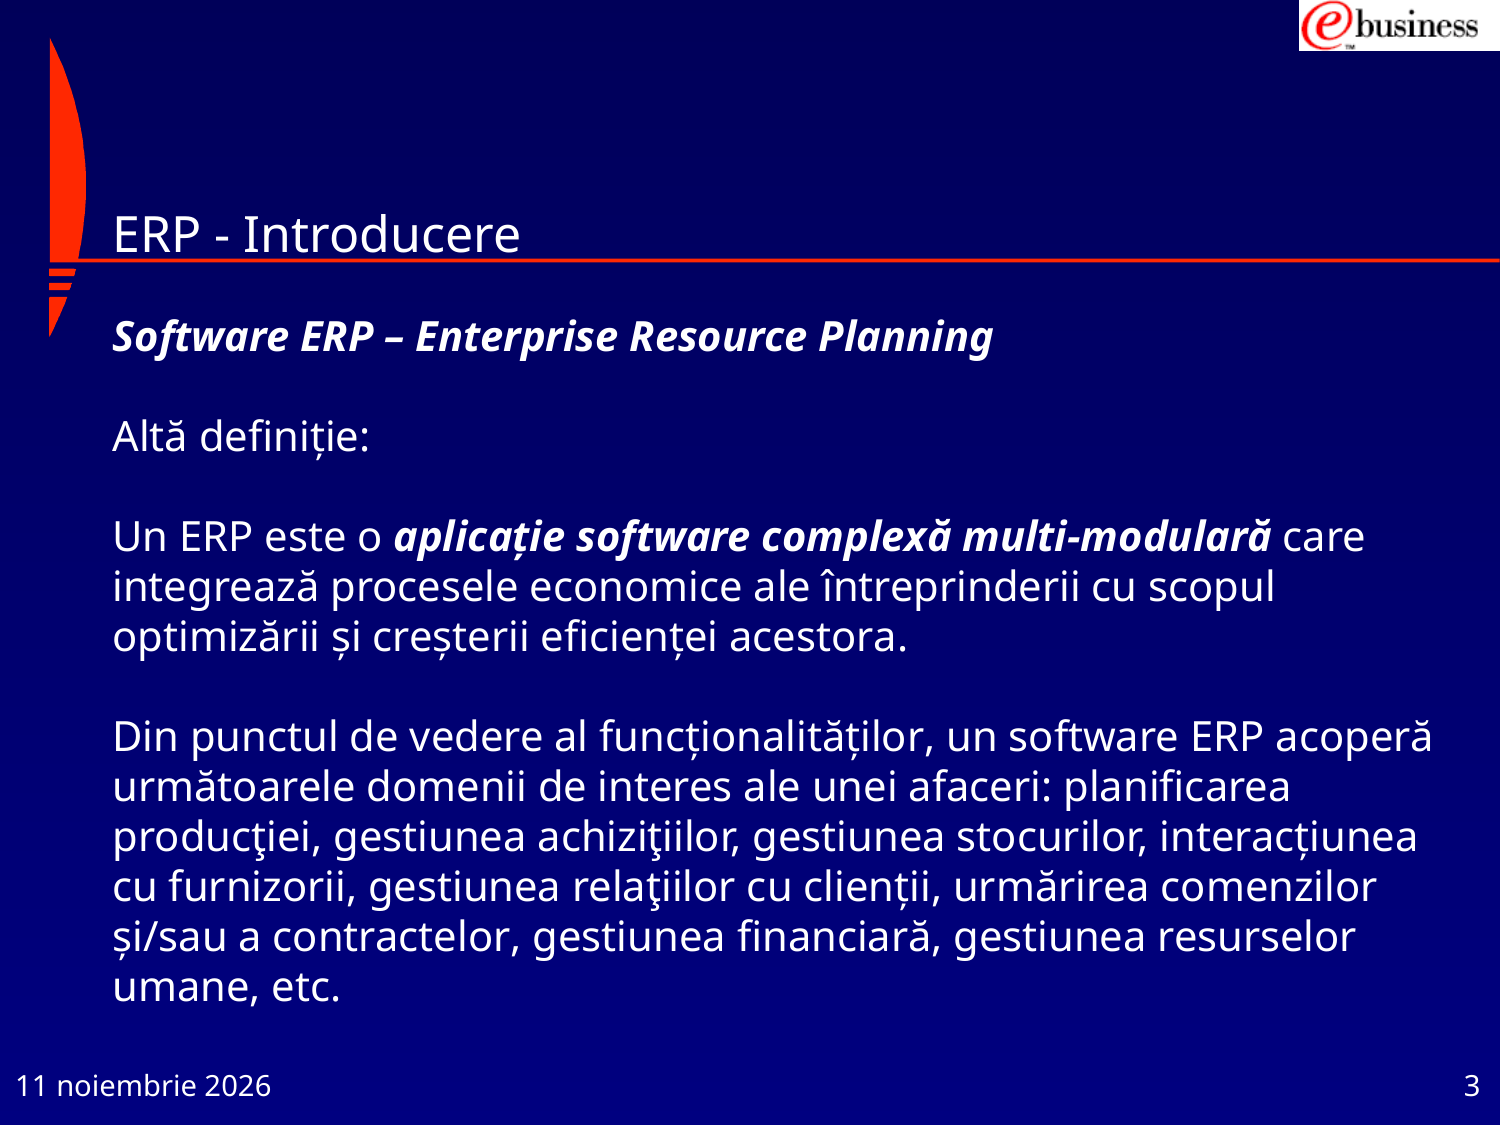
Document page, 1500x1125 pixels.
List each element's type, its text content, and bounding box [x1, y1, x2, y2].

picture [1299, 0, 1500, 52]
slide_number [0, 1049, 312, 1125]
title ERP - Introducere [112, 69, 1337, 263]
slide_number 3 [1184, 1050, 1496, 1125]
text_box Software ERP – Enterprise Resource Planning Altă definiţie: Un ERP este o aplicaţie software complexă multi-modulară care integrează procesele economice ale întreprinderii cu scopul optimizării şi creşterii eficienţei acestora. Din punctul de vedere al funcţionalităţilor, un software ERP acoperă următoarele domenii de interes ale unei afaceri: planificarea producţiei, gestiunea achiziţiilor, gestiunea stocurilor, interacţiunea cu furnizorii, gestiunea relaţiilor cu clienţii, urmărirea comenzilor și/sau a contractelor, gestiunea financiară, gestiunea resurselor umane, etc. [112, 309, 1438, 1010]
